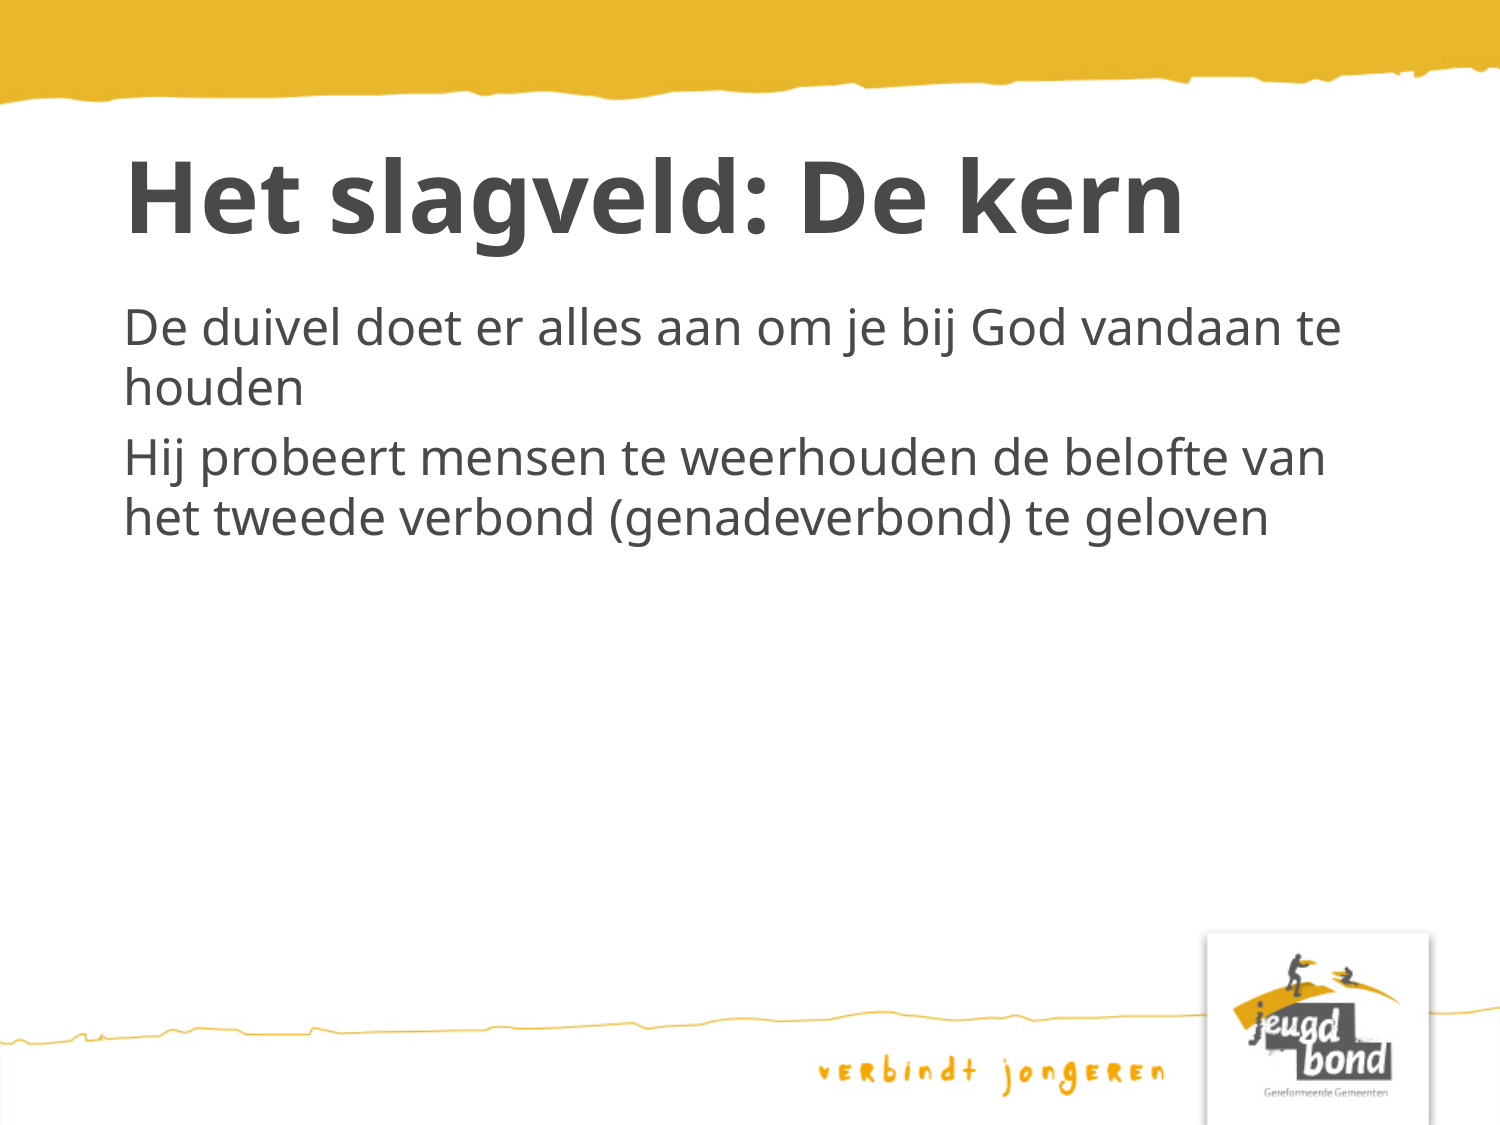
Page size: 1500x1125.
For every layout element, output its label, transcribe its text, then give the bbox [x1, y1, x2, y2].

picture [0, 0, 1500, 1125]
list De duivel doet er alles aan om je bij God vandaan te houden Hij probeert mensen te weerhouden de belofte van het tweede verbond (genadeverbond) te geloven [108, 288, 1393, 919]
title Het slagveld: De kern [108, 126, 1393, 264]
